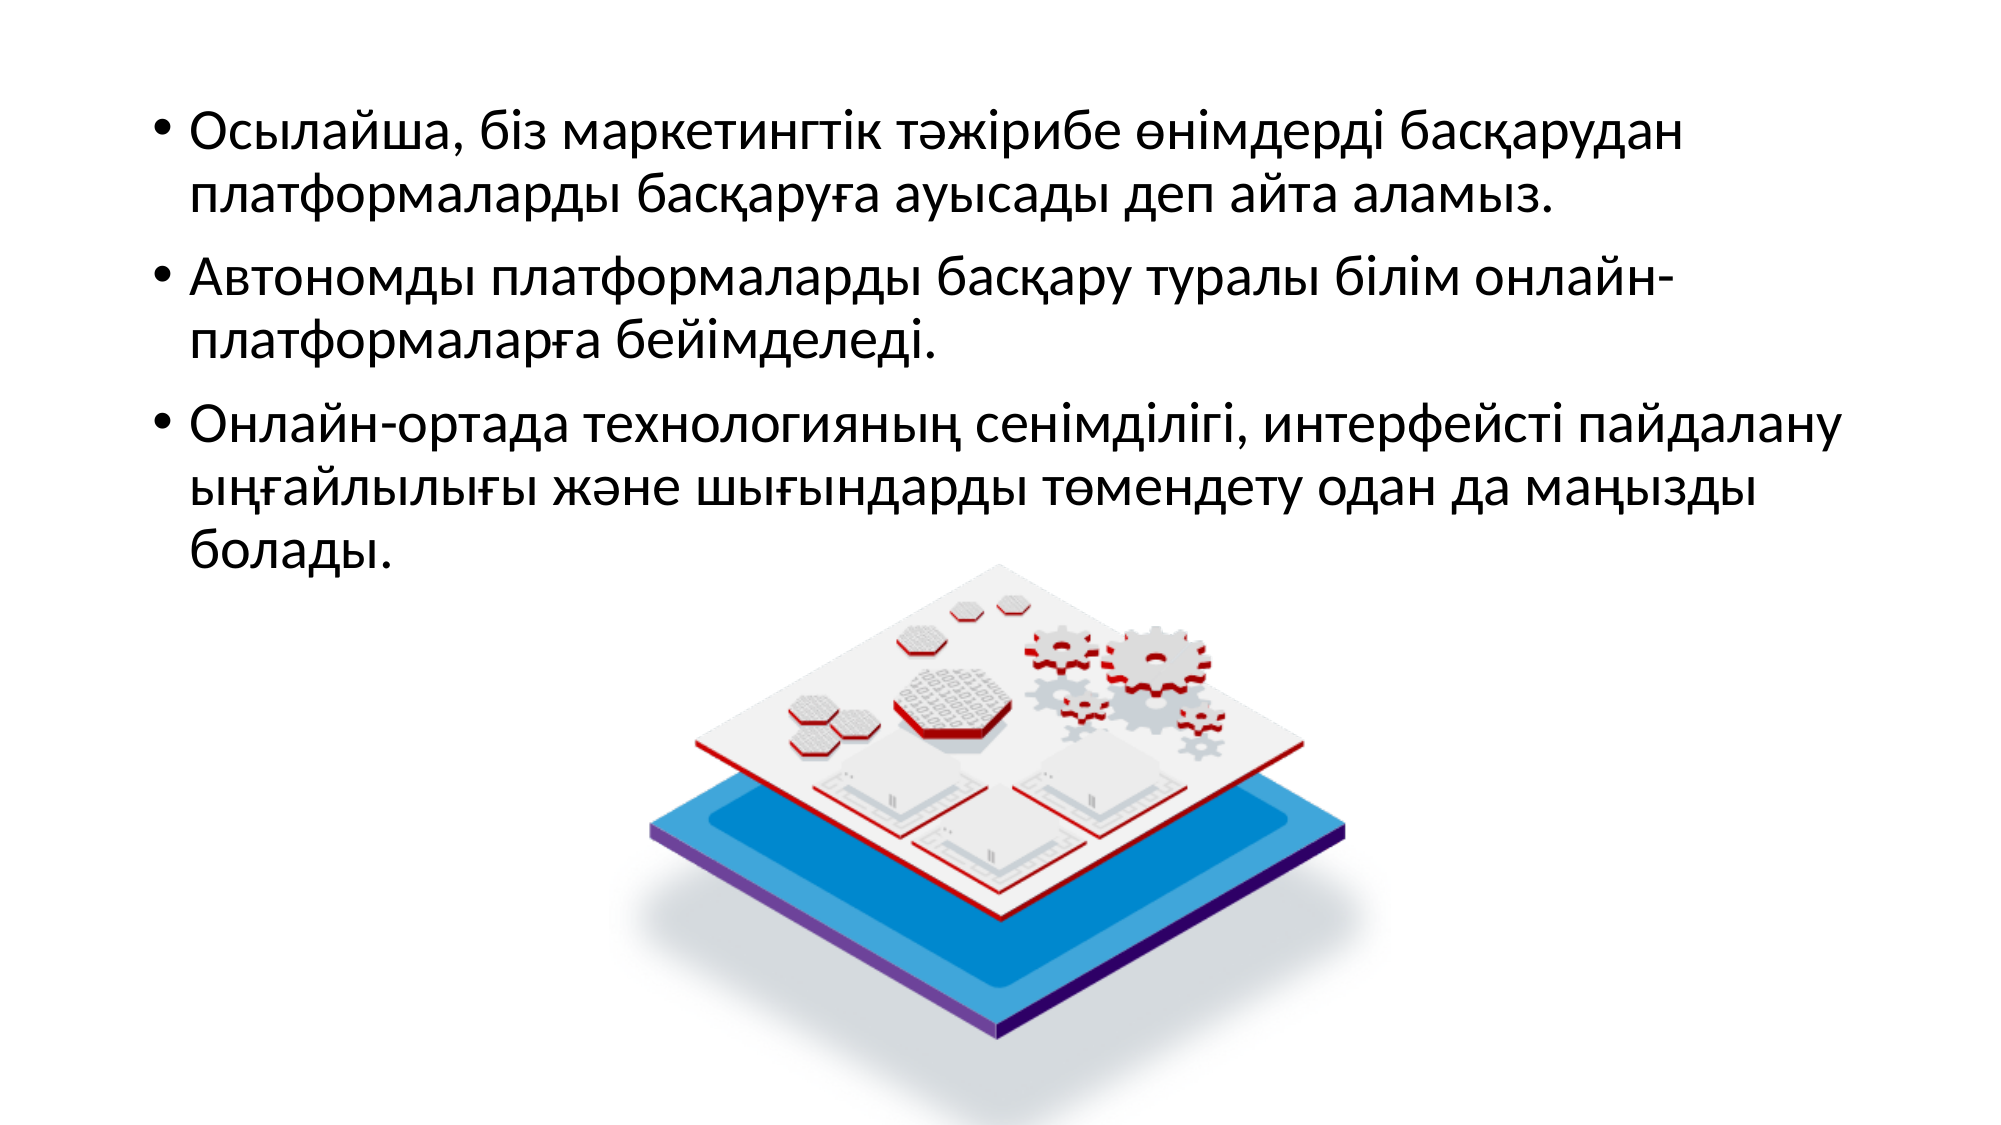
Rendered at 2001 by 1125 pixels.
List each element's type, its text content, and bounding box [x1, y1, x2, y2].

picture [609, 526, 1391, 1125]
list Осылайша, біз маркетингтік тәжірибе өнімдерді басқарудан платформаларды басқаруға ауысады деп айта аламыз. Автономды платформаларды басқару туралы білім онлайн-платформаларға бейімделеді. Онлайн-ортада технологияның сенімділігі, интерфейсті пайдалану ыңғайлылығы және шығындарды төмендету одан да маңызды болады. [137, 91, 1863, 623]
